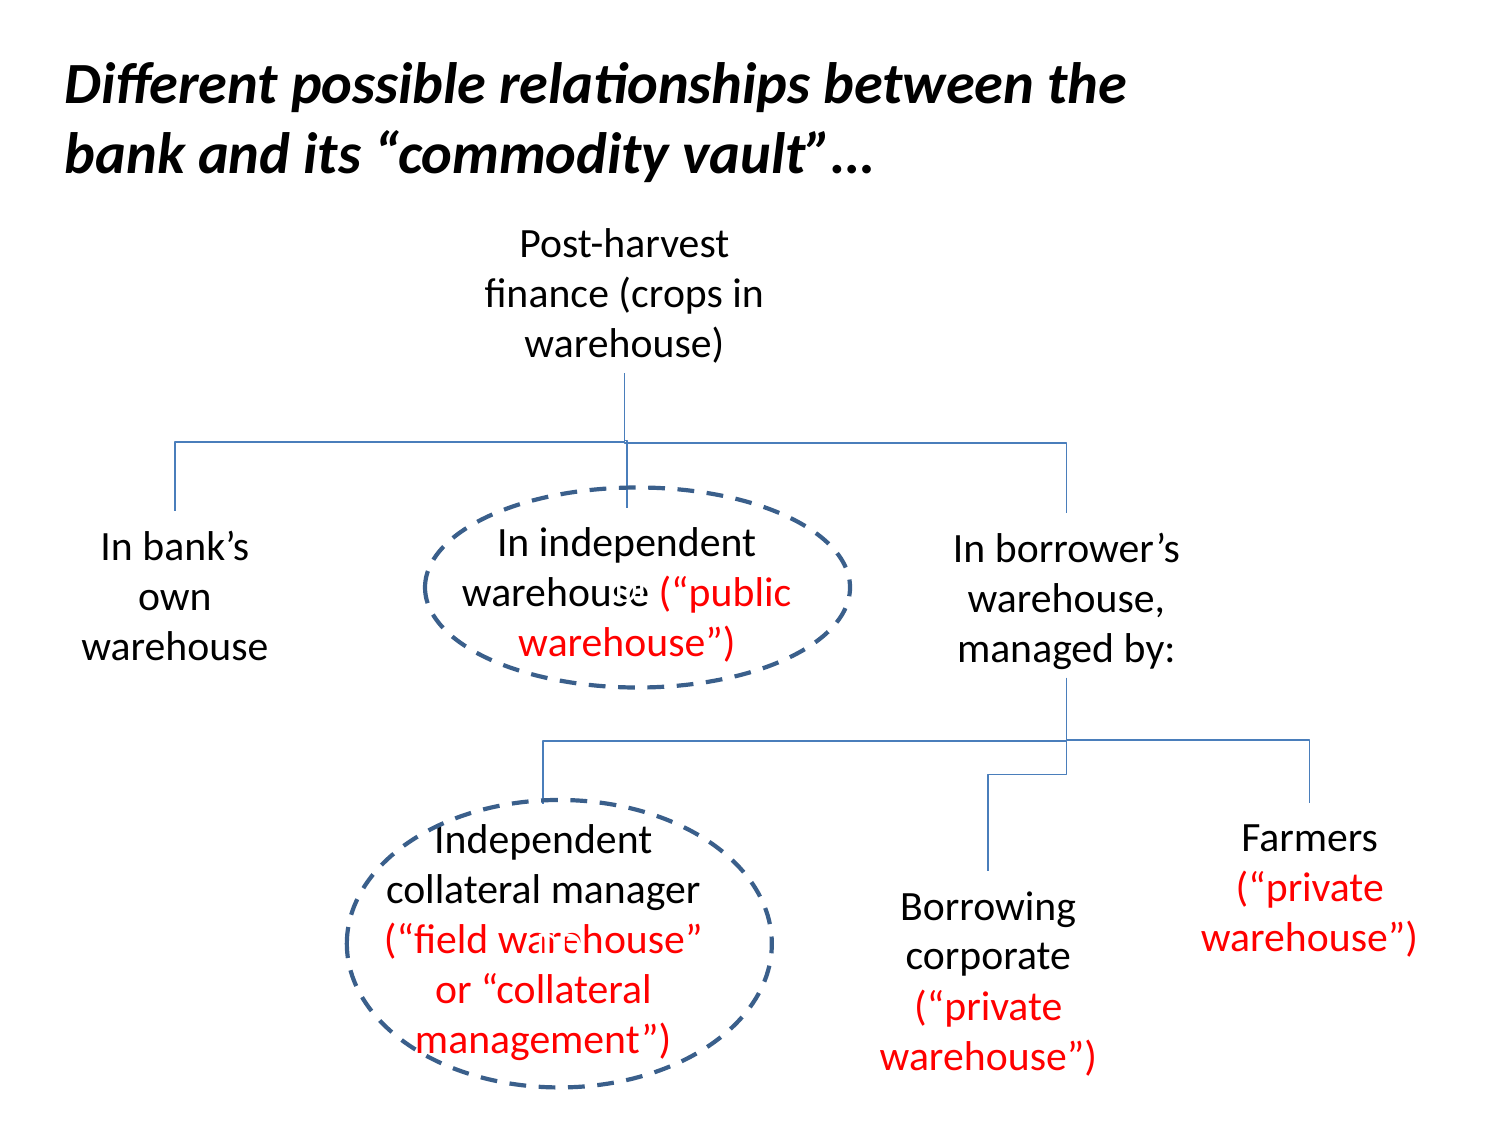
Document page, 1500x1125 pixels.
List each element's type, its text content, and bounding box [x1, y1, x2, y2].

text_box Post-harvest finance (crops in warehouse) [453, 208, 796, 374]
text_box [931, 735, 1121, 815]
text_box DD [474, 485, 737, 690]
text_box Independent collateral manager (“field warehouse” or “collateral management”) [362, 1003, 452, 1070]
text_box Independent collateral manager (“field warehouse” or “collateral management”) [617, 804, 725, 850]
text_box Farmers (“private warehouse”) [1175, 802, 1445, 1018]
text_box Borrowing corporate (“private warehouse”) [837, 870, 1139, 1086]
text_box Different possible relationships between the bank and its “commodity vault”… [49, 37, 1145, 193]
text_box Independent collateral manager (“field warehouse” or “collateral management”) [362, 804, 492, 884]
text_box Independent collateral manager (“field warehouse” or “collateral management”) [670, 1035, 725, 1070]
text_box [776, 222, 915, 666]
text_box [559, 439, 693, 443]
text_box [1126, 619, 1250, 863]
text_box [331, 218, 468, 668]
text_box In borrower’s warehouse, managed by: [904, 513, 1229, 678]
text_box In independent warehouse (“public warehouse”) [472, 652, 516, 673]
text_box In bank’s own warehouse [53, 511, 297, 676]
text_box DD [344, 797, 747, 1090]
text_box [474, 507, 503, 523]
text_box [742, 480, 868, 1004]
